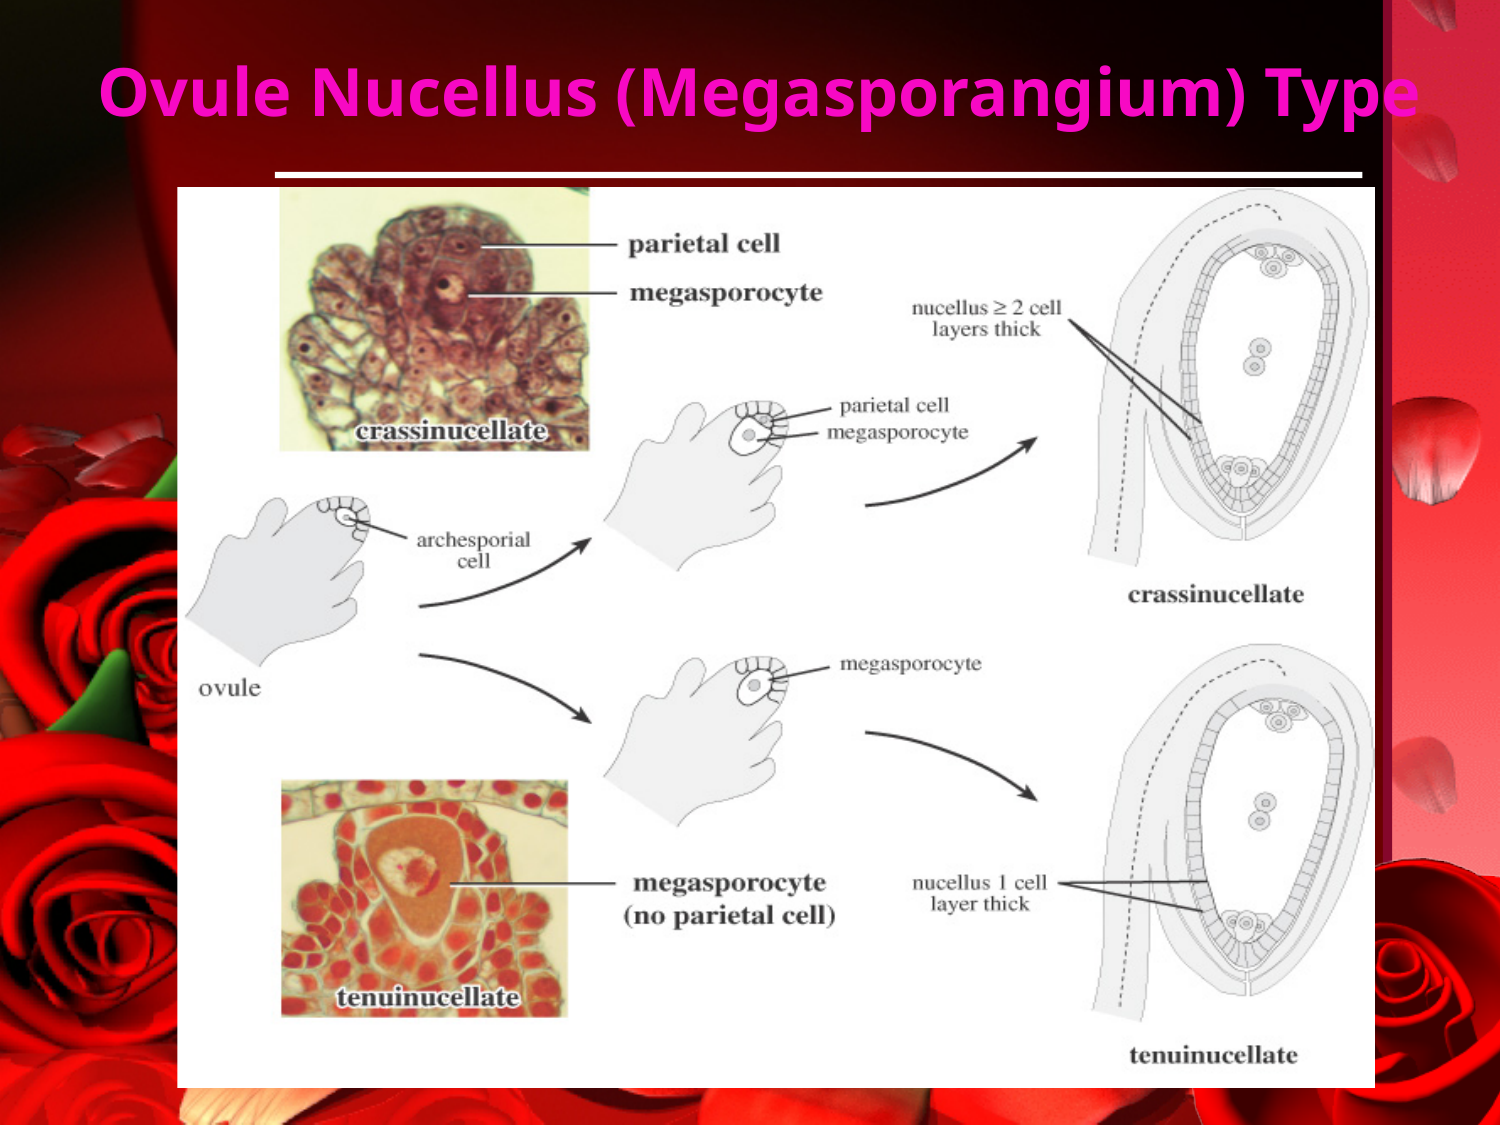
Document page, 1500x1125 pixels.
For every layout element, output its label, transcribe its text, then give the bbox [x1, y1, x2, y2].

picture [0, 0, 1500, 1125]
title Ovule Nucellus (Megasporangium) Type [37, 12, 1438, 138]
